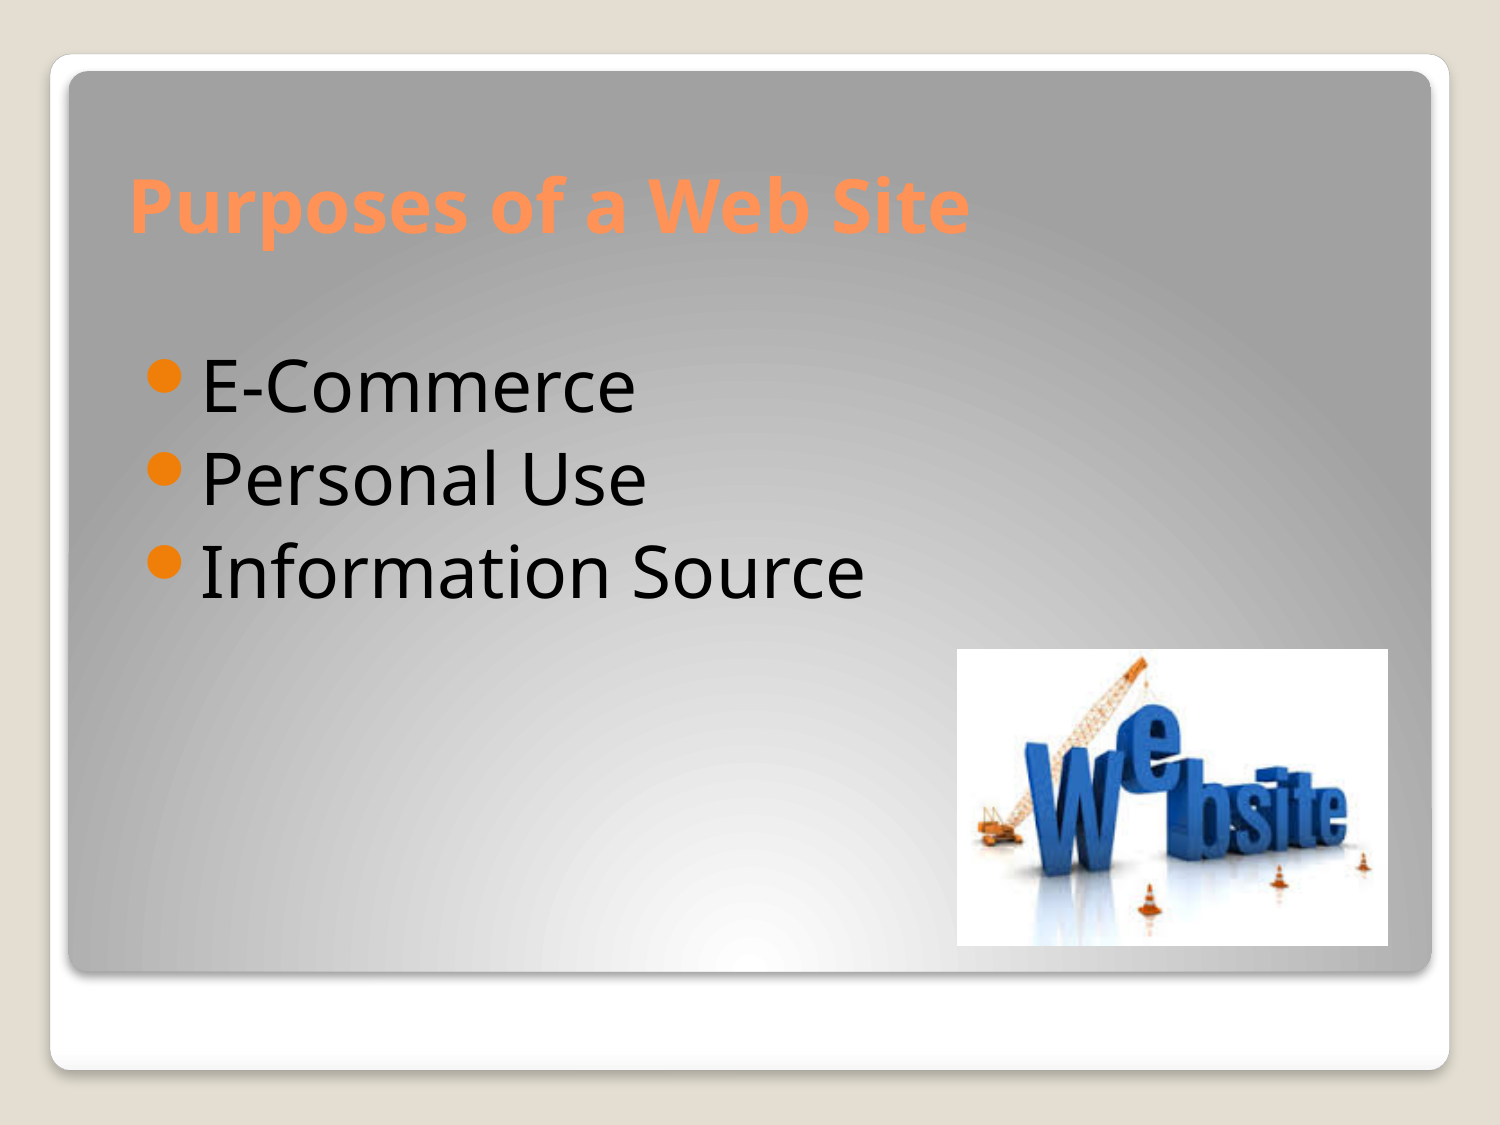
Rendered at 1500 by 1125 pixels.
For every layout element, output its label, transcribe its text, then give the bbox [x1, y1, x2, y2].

list E-Commerce Personal Use Information Source [112, 324, 1113, 1000]
title Purposes of a Web Site [112, 131, 1388, 257]
picture [957, 649, 1388, 946]
